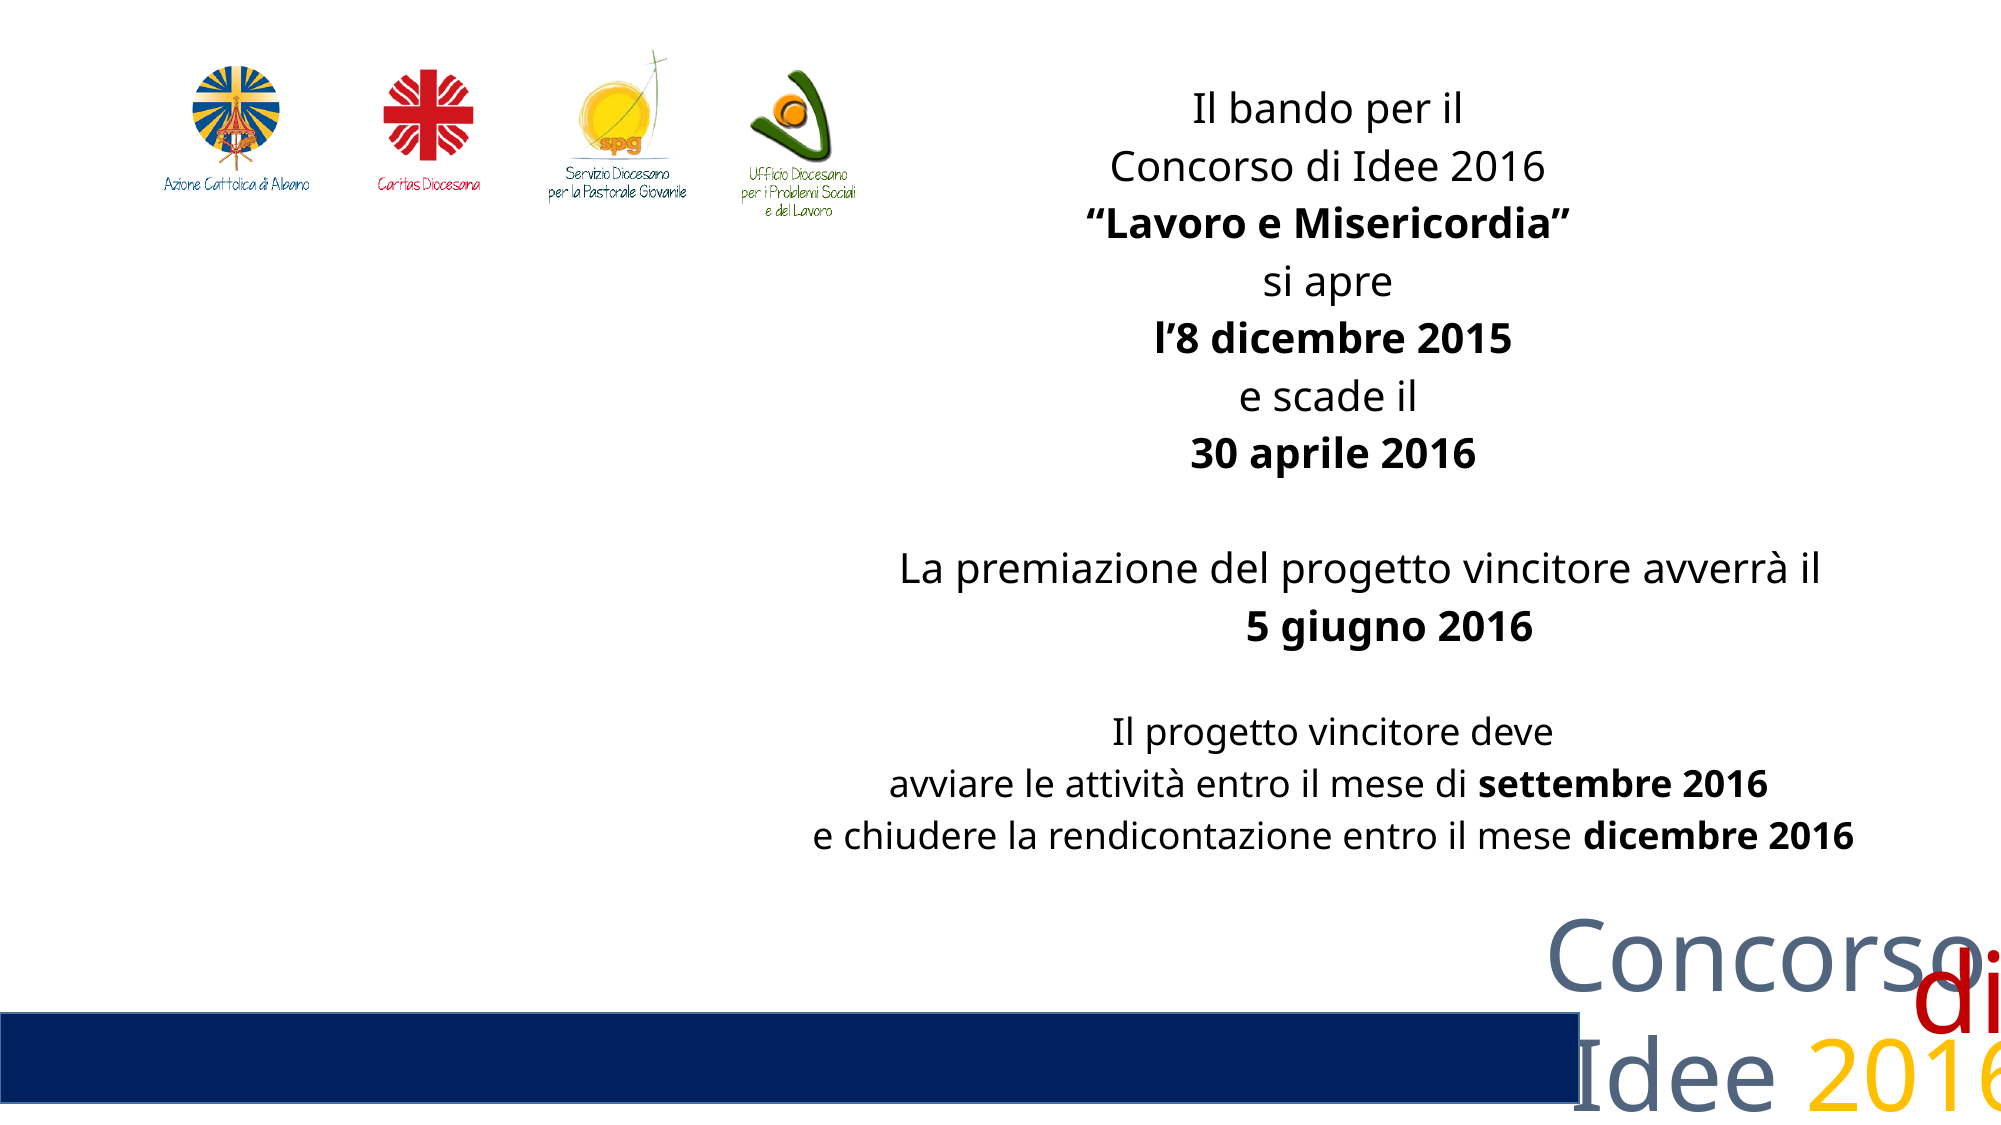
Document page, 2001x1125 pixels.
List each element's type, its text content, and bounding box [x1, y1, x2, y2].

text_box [164, 48, 855, 216]
text_box Il bando per il Concorso di Idee 2016 “Lavoro e Misericordia” si apre l’8 dicembre 2015 e scade il 30 aprile 2016 La premiazione del progetto vincitore avverrà il 5 giugno 2016 Il progetto vincitore deve avviare le attività entro il mese di settembre 2016 e chiudere la rendicontazione entro il mese dicembre 2016 [726, 67, 1941, 864]
